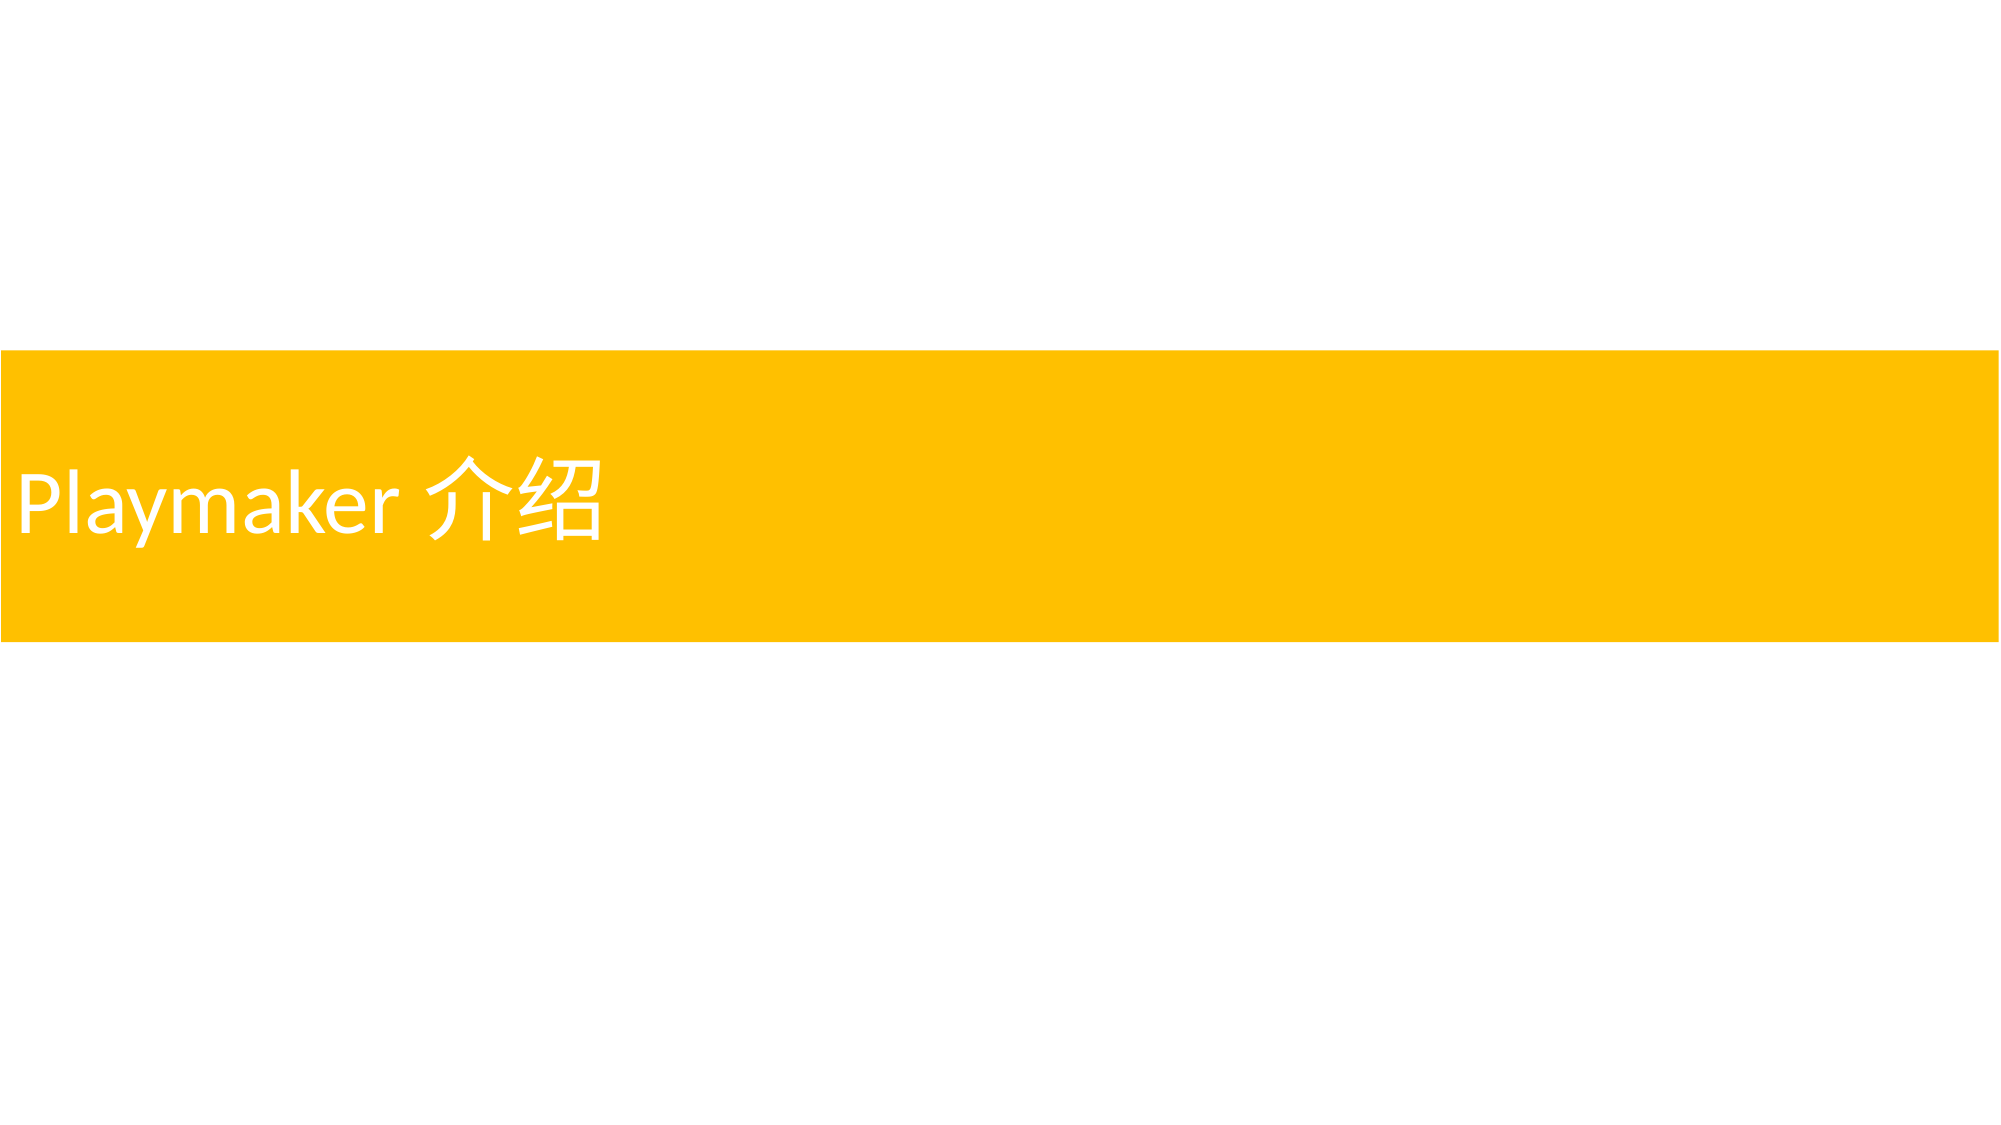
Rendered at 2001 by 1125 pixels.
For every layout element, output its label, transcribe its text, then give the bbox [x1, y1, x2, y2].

text_box Playmaker介绍 [0, 349, 2000, 643]
